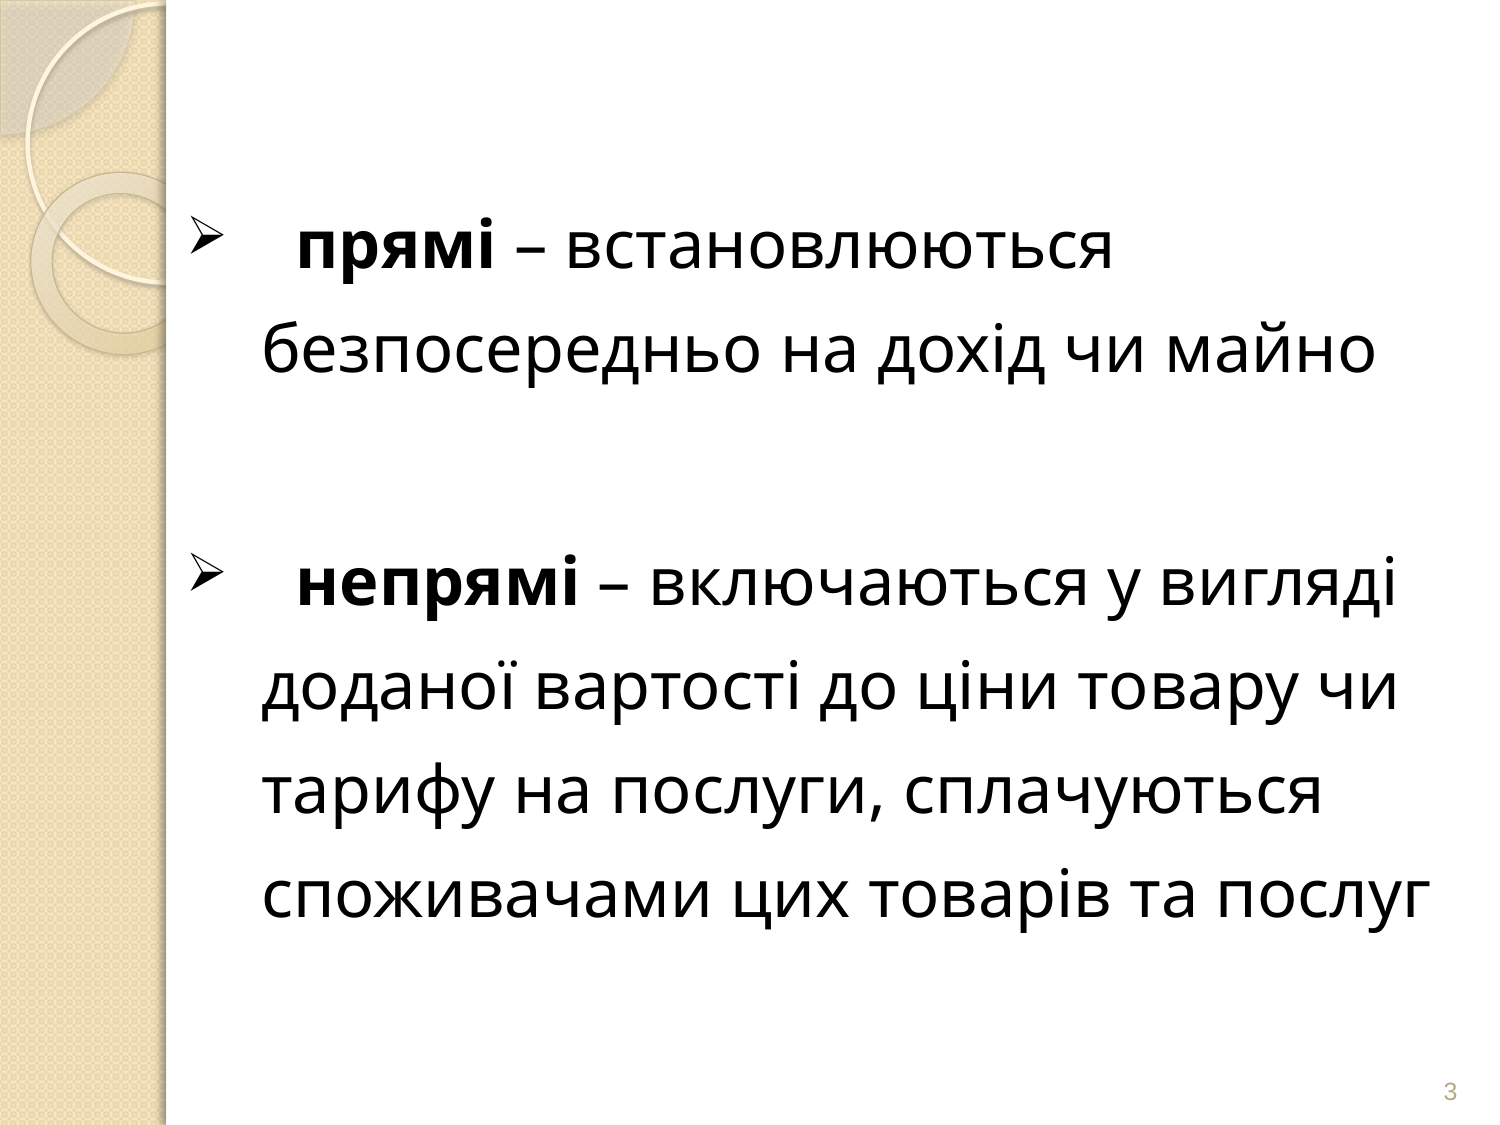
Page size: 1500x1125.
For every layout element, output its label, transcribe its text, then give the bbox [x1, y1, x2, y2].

list прямі – встановлюються безпосередньо на дохід чи майно непрямі – включаються у вигляді доданої вартості до ціни товару чи тарифу на послуги, сплачуються споживачами цих товарів та послуг [171, 78, 1471, 1083]
slide_number 3 [1413, 1034, 1488, 1113]
